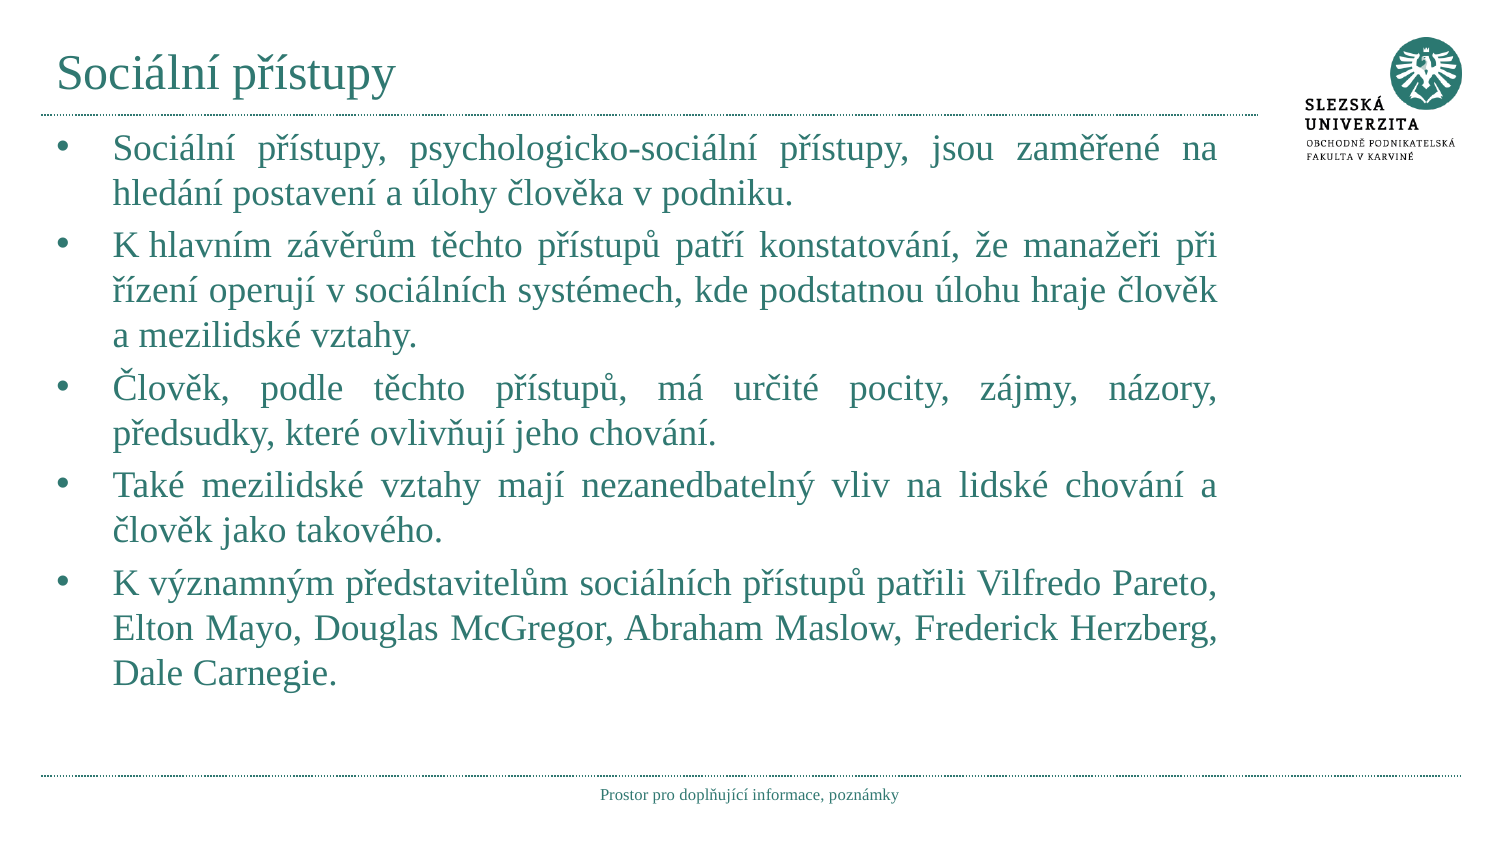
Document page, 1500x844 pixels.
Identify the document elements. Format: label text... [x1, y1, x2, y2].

text_box Sociální přístupy, psychologicko-sociální přístupy, jsou zaměřené na hledání postavení a úlohy člověka v podniku. K hlavním závěrům těchto přístupů patří konstatování, že manažeři při řízení operují v sociálních systémech, kde podstatnou úlohu hraje člověk a mezilidské vztahy. Člověk, podle těchto přístupů, má určité pocity, zájmy, názory, předsudky, které ovlivňují jeho chování. Také mezilidské vztahy mají nezanedbatelný vliv na lidské chování a člověk jako takového. K významným představitelům sociálních přístupů patřili Vilfredo Pareto, Elton Mayo, Douglas McGregor, Abraham Maslow, Frederick Herzberg, Dale Carnegie. [41, 115, 1235, 624]
picture [1305, 37, 1462, 160]
title Sociální přístupy [41, 32, 939, 116]
text_box Prostor pro doplňující informace, poznámky [442, 776, 1058, 811]
